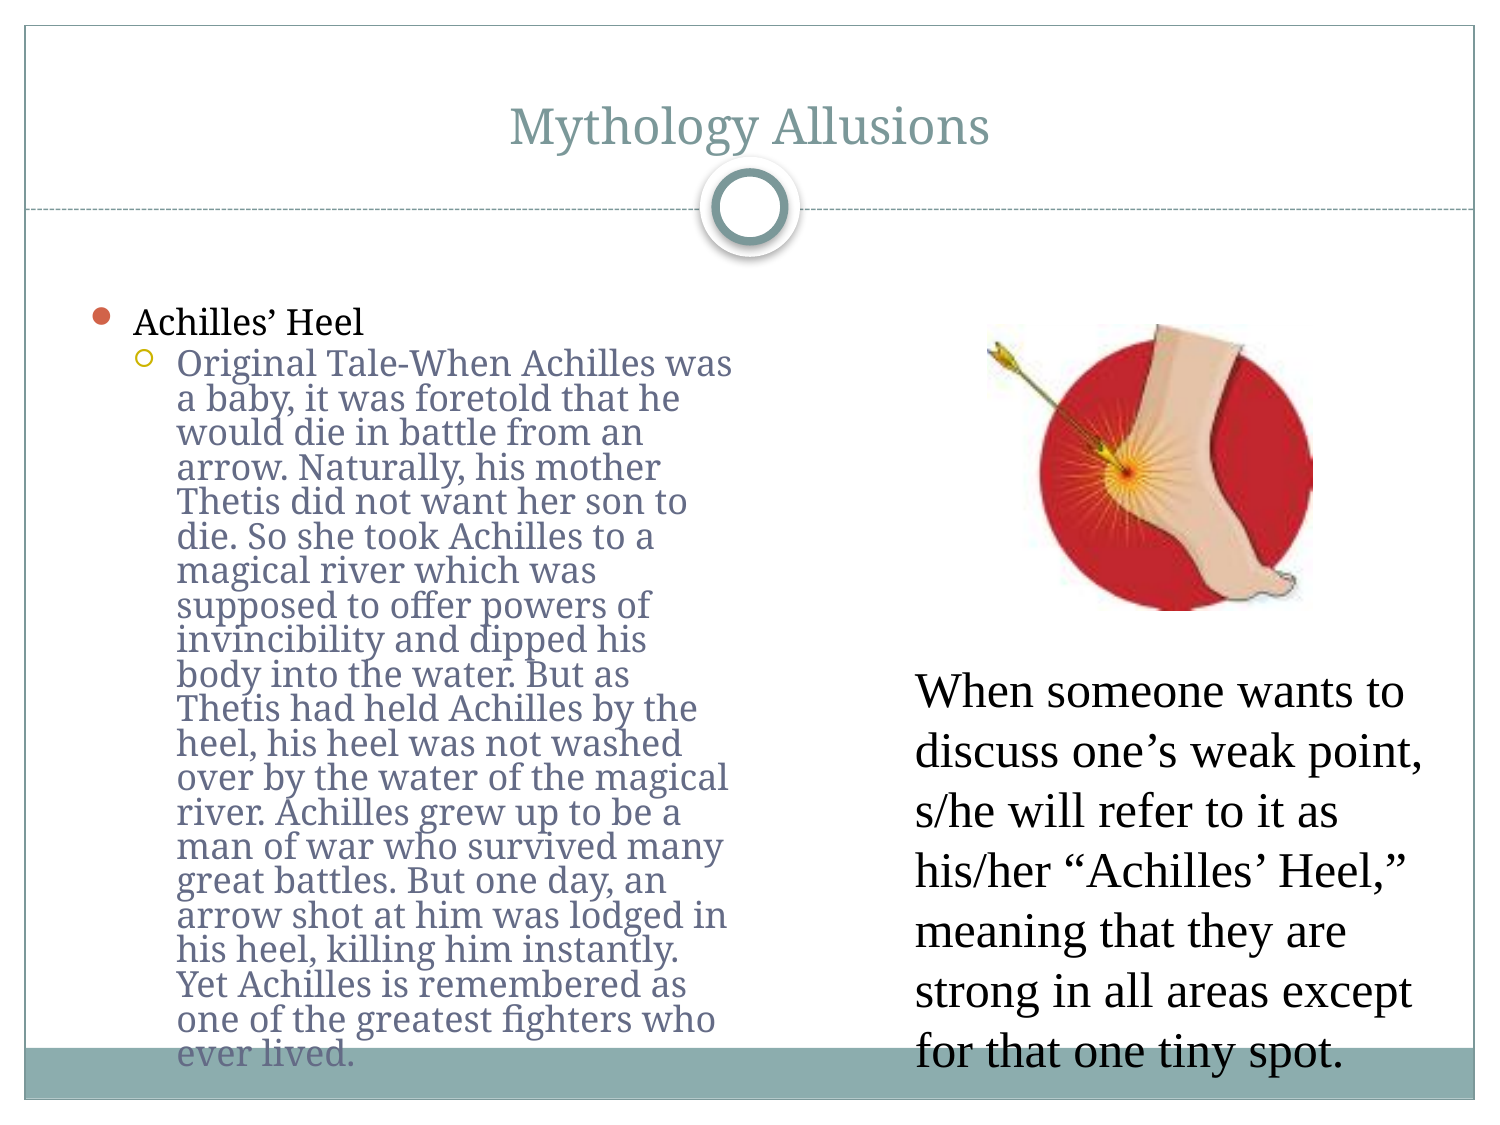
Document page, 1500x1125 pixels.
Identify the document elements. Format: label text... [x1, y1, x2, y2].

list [987, 324, 1313, 611]
text_box When someone wants to discuss one’s weak point, s/he will refer to it as his/her “Achilles’ Heel,” meaning that they are strong in all areas except for that one tiny spot. [900, 650, 1450, 1125]
list Achilles’ Heel Original Tale-When Achilles was a baby, it was foretold that he would die in battle from an arrow. Naturally, his mother Thetis did not want her son to die. So she took Achilles to a magical river which was supposed to offer powers of invincibility and dipped his body into the water. But as Thetis had held Achilles by the heel, his heel was not washed over by the water of the magical river. Achilles grew up to be a man of war who survived many great battles. But one day, an arrow shot at him was lodged in his heel, killing him instantly. Yet Achilles is remembered as one of the greatest fighters who ever lived. [74, 299, 751, 1088]
title Mythology Allusions [74, 87, 1426, 163]
